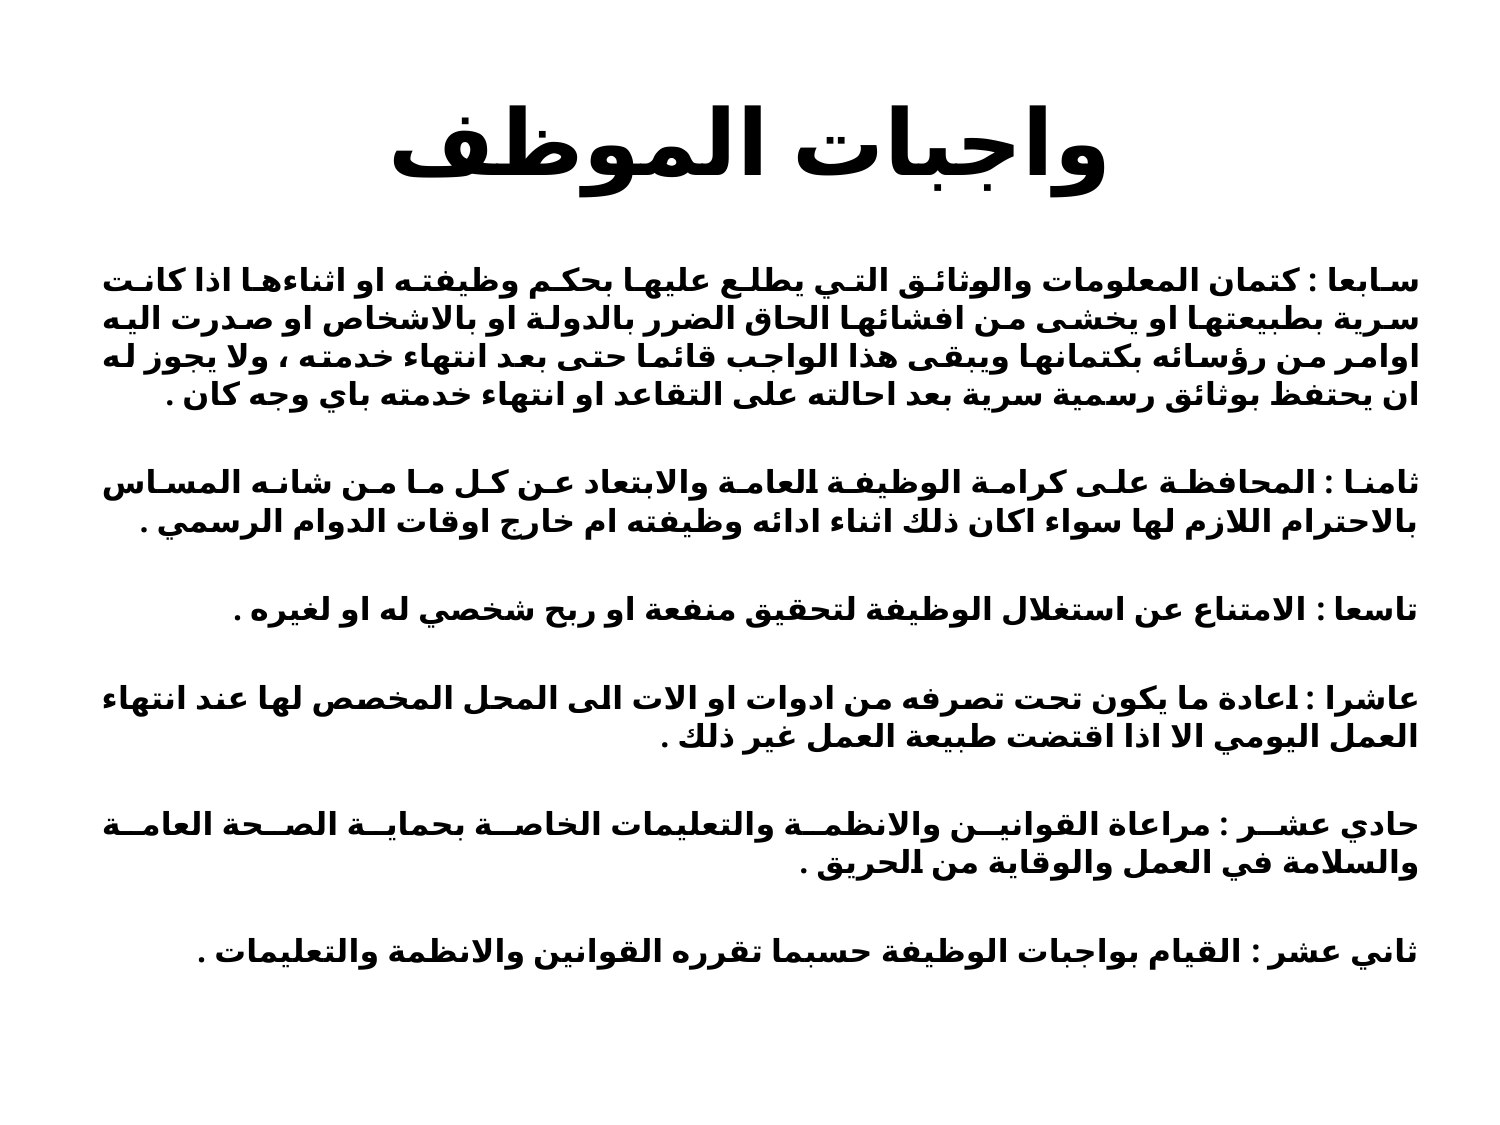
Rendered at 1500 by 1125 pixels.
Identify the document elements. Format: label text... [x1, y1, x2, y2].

title واجبات الموظف [75, 45, 1425, 233]
list سابعا : كتمان المعلومات والوثائق التي يطلع عليها بحكم وظيفته او اثناءها اذا كانت سرية بطبيعتها او يخشى من افشائها الحاق الضرر بالدولة او بالاشخاص او صدرت اليه اوامر من رؤسائه بكتمانها ويبقى هذا الواجب قائما حتى بعد انتهاء خدمته ، ولا يجوز له ان يحتفظ بوثائق رسمية سرية بعد احالته على التقاعد او انتهاء خدمته باي وجه كان . ثامنا : المحافظة على كرامة الوظيفة العامة والابتعاد عن كل ما من شانه المساس بالاحترام اللازم لها سواء اكان ذلك اثناء ادائه وظيفته ام خارج اوقات الدوام الرسمي . تاسعا : الامتناع عن استغلال الوظيفة لتحقيق منفعة او ربح شخصي له او لغيره . عاشرا : اعادة ما يكون تحت تصرفه من ادوات او الات الى المحل المخصص لها عند انتهاء العمل اليومي الا اذا اقتضت طبيعة العمل غير ذلك . حادي عشر : مراعاة القوانين والانظمة والتعليمات الخاصة بحماية الصحة العامة والسلامة في العمل والوقاية من الحريق . ثاني عشر : القيام بواجبات الوظيفة حسبما تقرره القوانين والانظمة والتعليمات . [86, 208, 1436, 1071]
